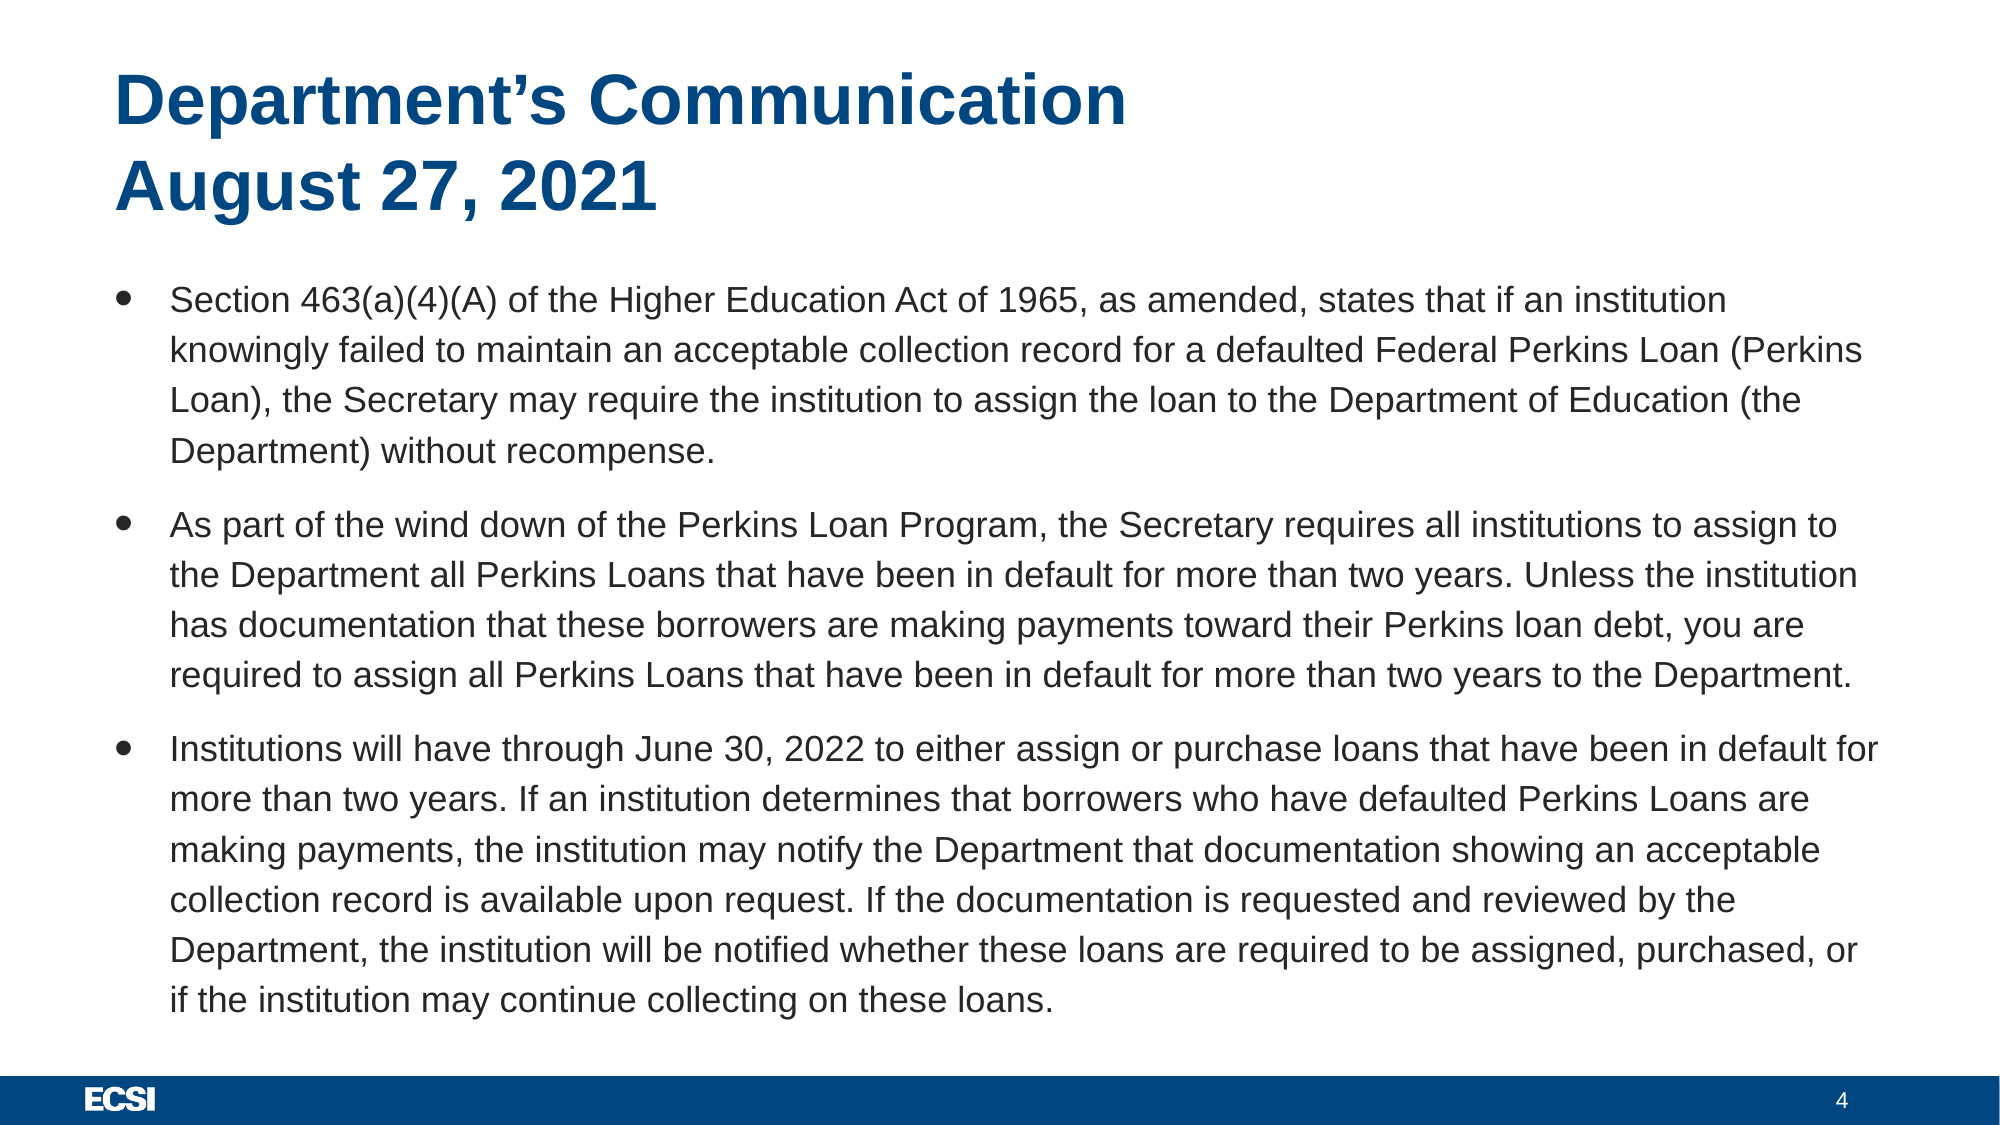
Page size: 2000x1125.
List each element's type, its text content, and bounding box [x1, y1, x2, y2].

list Section 463(a)(4)(A) of the Higher Education Act of 1965, as amended, states that if an institution knowingly failed to maintain an acceptable collection record for a defaulted Federal Perkins Loan (Perkins Loan), the Secretary may require the institution to assign the loan to the Department of Education (the Department) without recompense. As part of the wind down of the Perkins Loan Program, the Secretary requires all institutions to assign to the Department all Perkins Loans that have been in default for more than two years. Unless the institution has documentation that these borrowers are making payments toward their Perkins loan debt, you are required to assign all Perkins Loans that have been in default for more than two years to the Department. Institutions will have through June 30, 2022 to either assign or purchase loans that have been in default for more than two years. If an institution determines that borrowers who have defaulted Perkins Loans are making payments, the institution may notify the Department that documentation showing an acceptable collection record is available upon request. If the documentation is requested and reviewed by the Department, the institution will be notified whether these loans are required to be assigned, purchased, or if the institution may continue collecting on these loans. [99, 262, 1900, 1080]
title Department’s Communication August 27, 2021 [99, 45, 1900, 233]
picture [85, 1086, 155, 1111]
